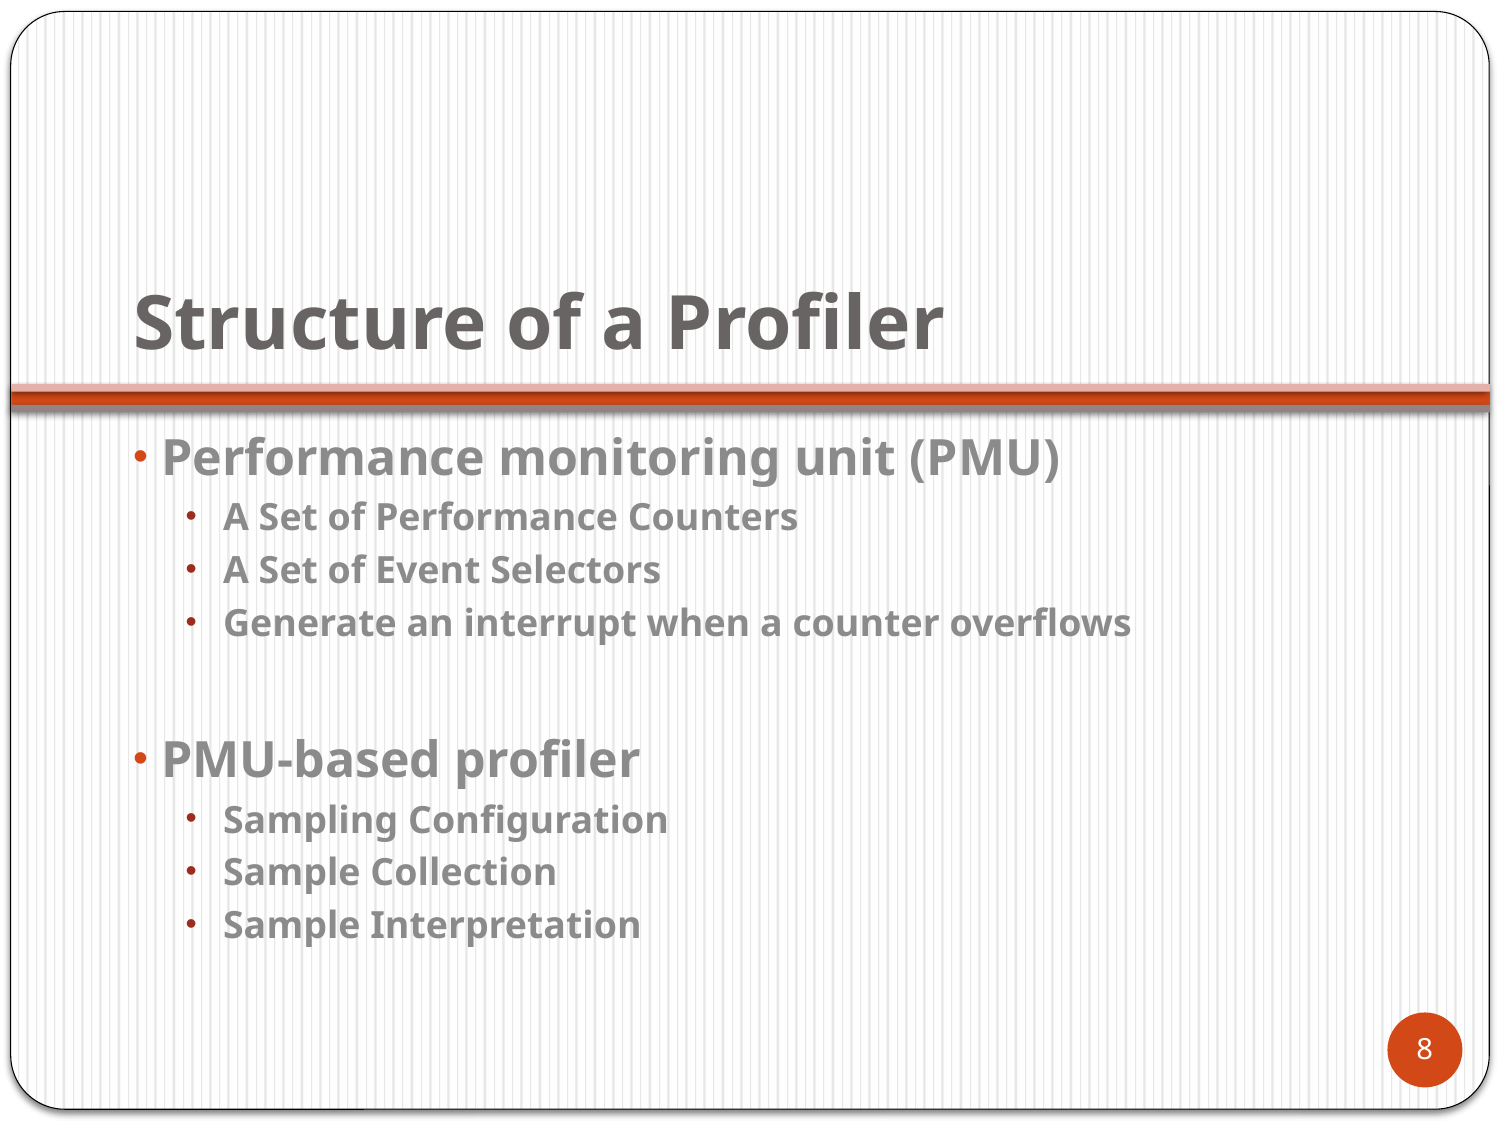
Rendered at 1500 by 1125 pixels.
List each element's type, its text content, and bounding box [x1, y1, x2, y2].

list Performance monitoring unit (PMU) A Set of Performance Counters A Set of Event Selectors Generate an interrupt when a counter overflows PMU‐based profiler Sampling Configuration Sample Collection Sample Interpretation [118, 417, 1394, 1050]
slide_number 8 [1387, 1012, 1463, 1088]
title Structure of a Profiler [118, 156, 1394, 380]
